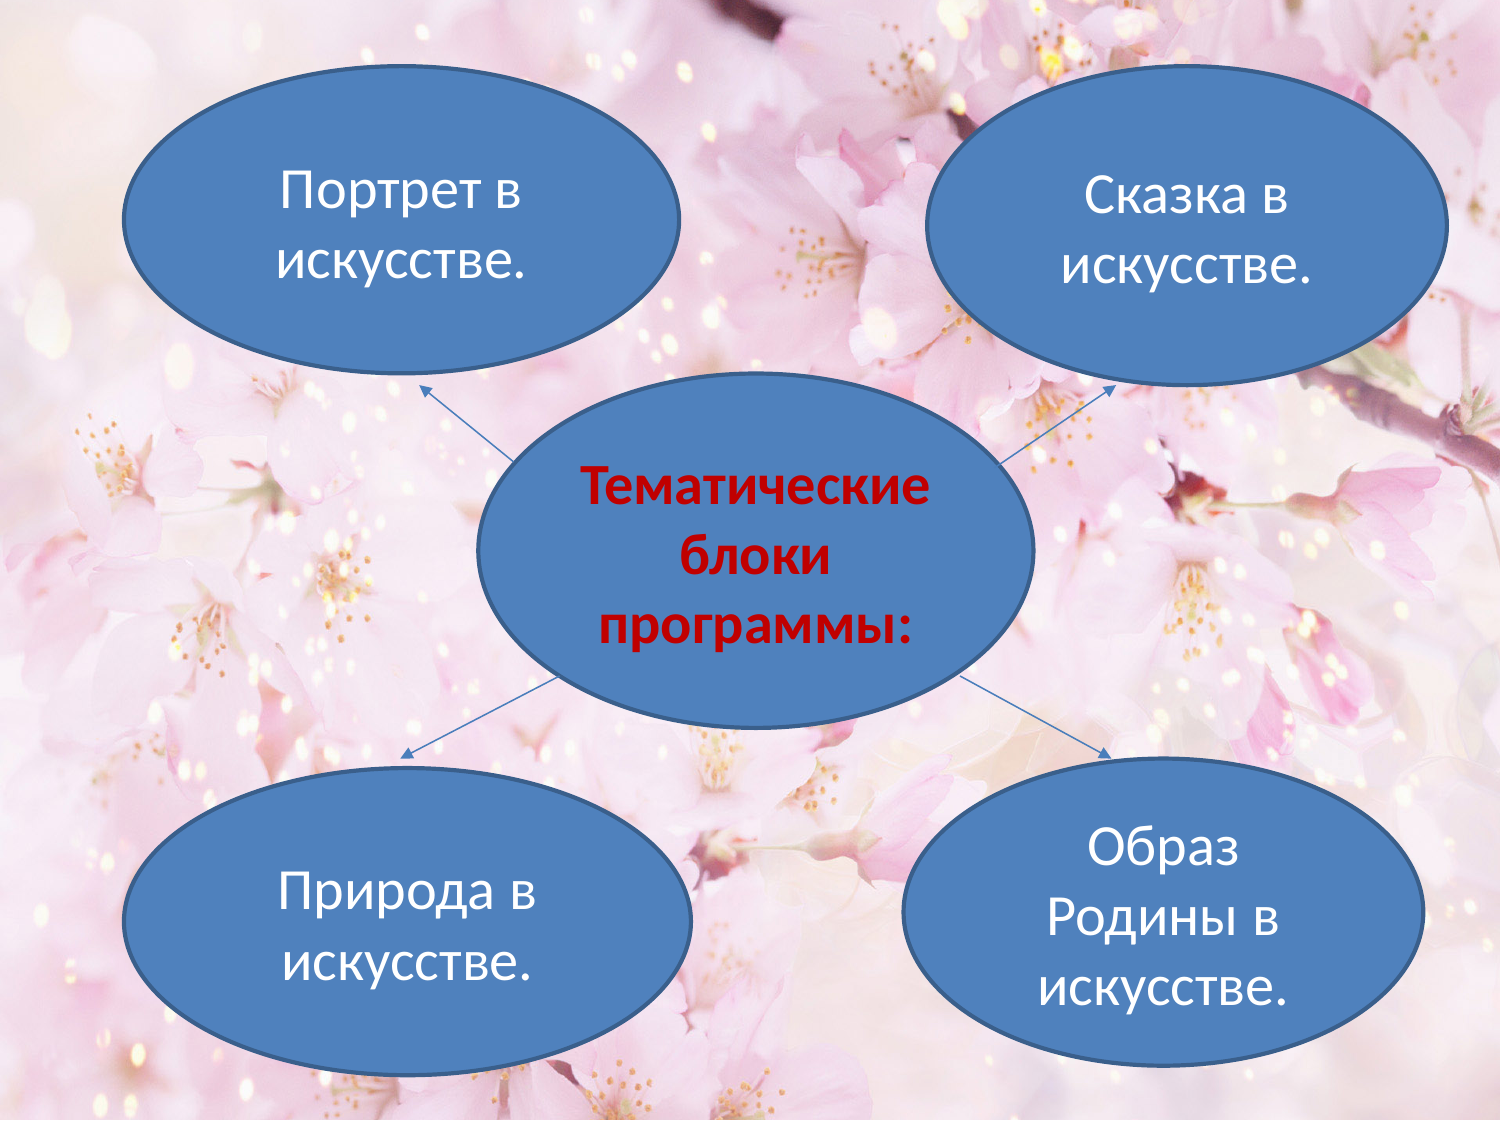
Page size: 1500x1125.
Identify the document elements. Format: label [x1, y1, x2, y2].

picture [0, 0, 1500, 1120]
text_box [959, 675, 1112, 759]
text_box [400, 675, 560, 759]
text_box [418, 384, 514, 463]
text_box [994, 384, 1117, 469]
